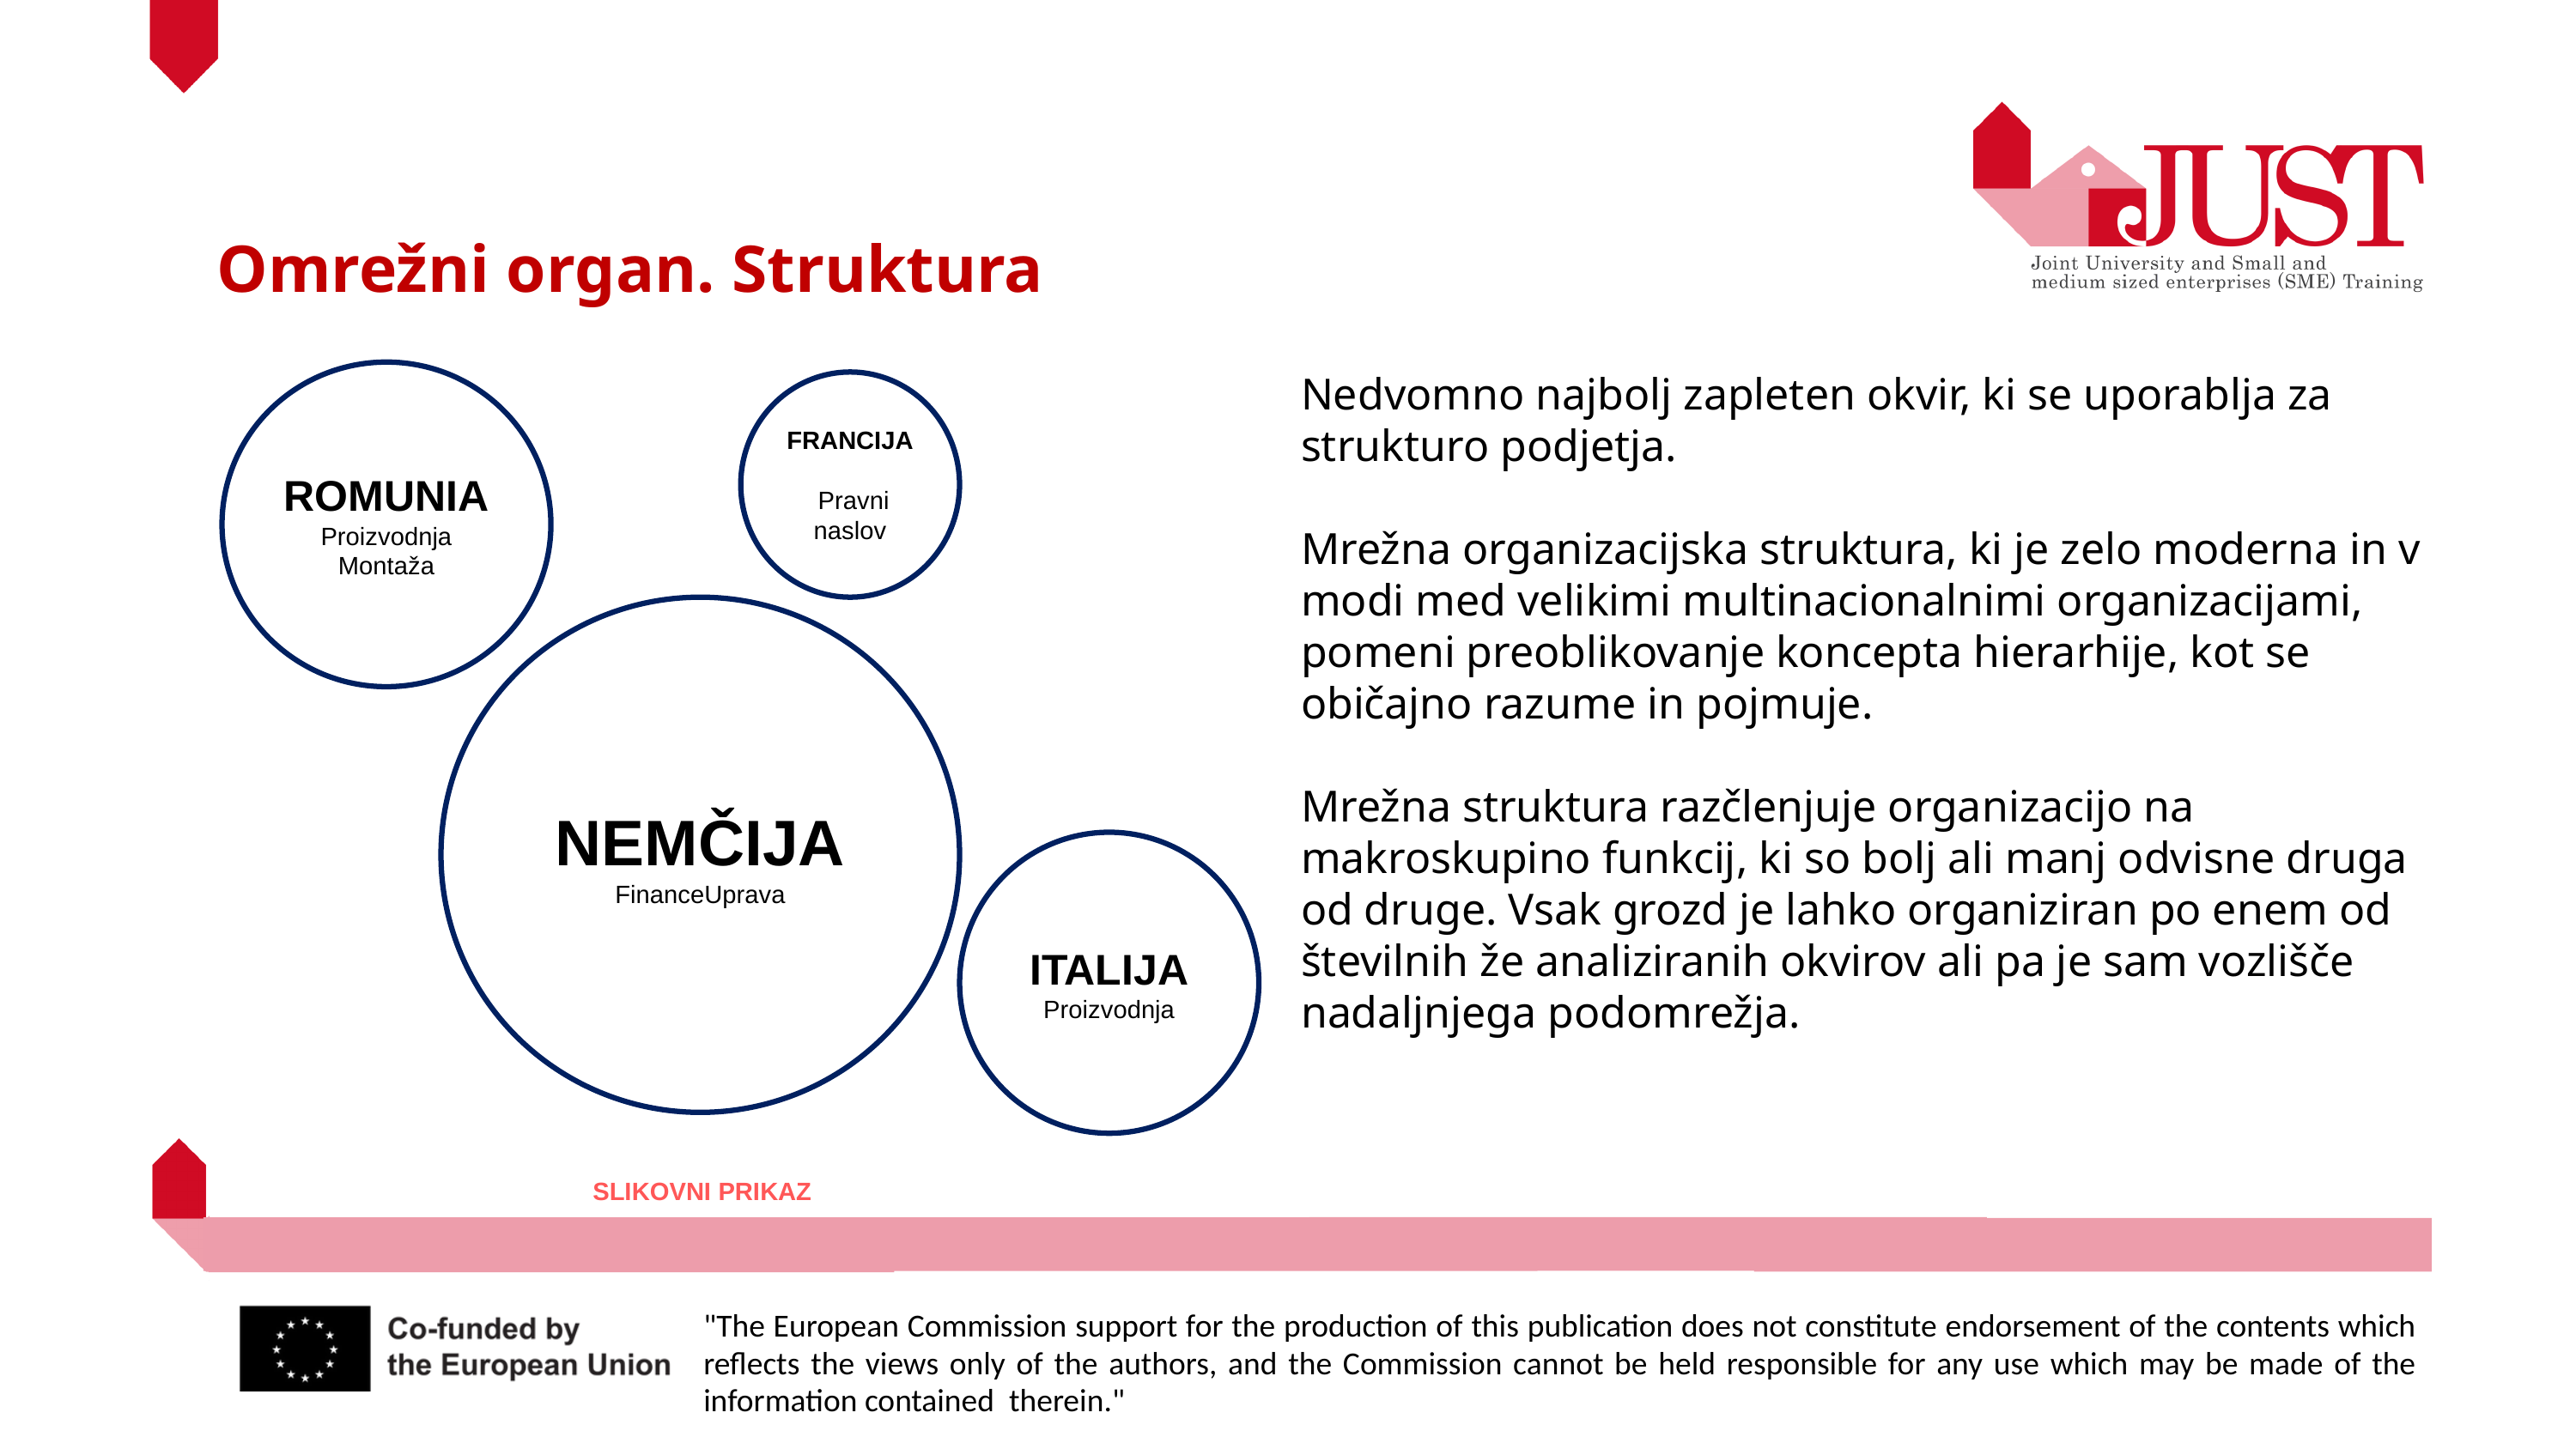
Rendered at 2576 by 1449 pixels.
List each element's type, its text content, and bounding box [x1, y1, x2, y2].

picture [144, 1133, 210, 1287]
picture [233, 1300, 702, 1391]
picture [1965, 96, 2432, 302]
text_box Omrežni organ. Struktura [204, 221, 1978, 312]
text_box SLIKOVNI PRIKAZ [544, 1169, 860, 1213]
text_box ROMUNIA Proizvodnja Montaža [220, 360, 553, 689]
text_box ITALIJA Proizvodnja [957, 830, 1261, 1136]
text_box FRANCIJA Pravni naslov [738, 370, 962, 599]
text_box Nedvomno najbolj zapleten okvir, ki se uporablja za strukturo podjetja. Mrežna organizacijska struktura, ki je zelo moderna in v modi med velikimi multinacionalnimi organizacijami, pomeni preoblikovanje koncepta hierarhije, kot se običajno razume in pojmuje. Mrežna struktura razčlenjuje organizacijo na makroskupino funkcij, ki so bolj ali manj odvisne druga od druge. Vsak grozd je lahko organiziran po enem od številnih že analiziranih okvirov ali pa je sam vozlišče nadaljnjega podomrežja. [1287, 361, 2438, 1044]
text_box NEMČIJA FinanceUprava [439, 595, 962, 1114]
picture [144, 0, 228, 100]
